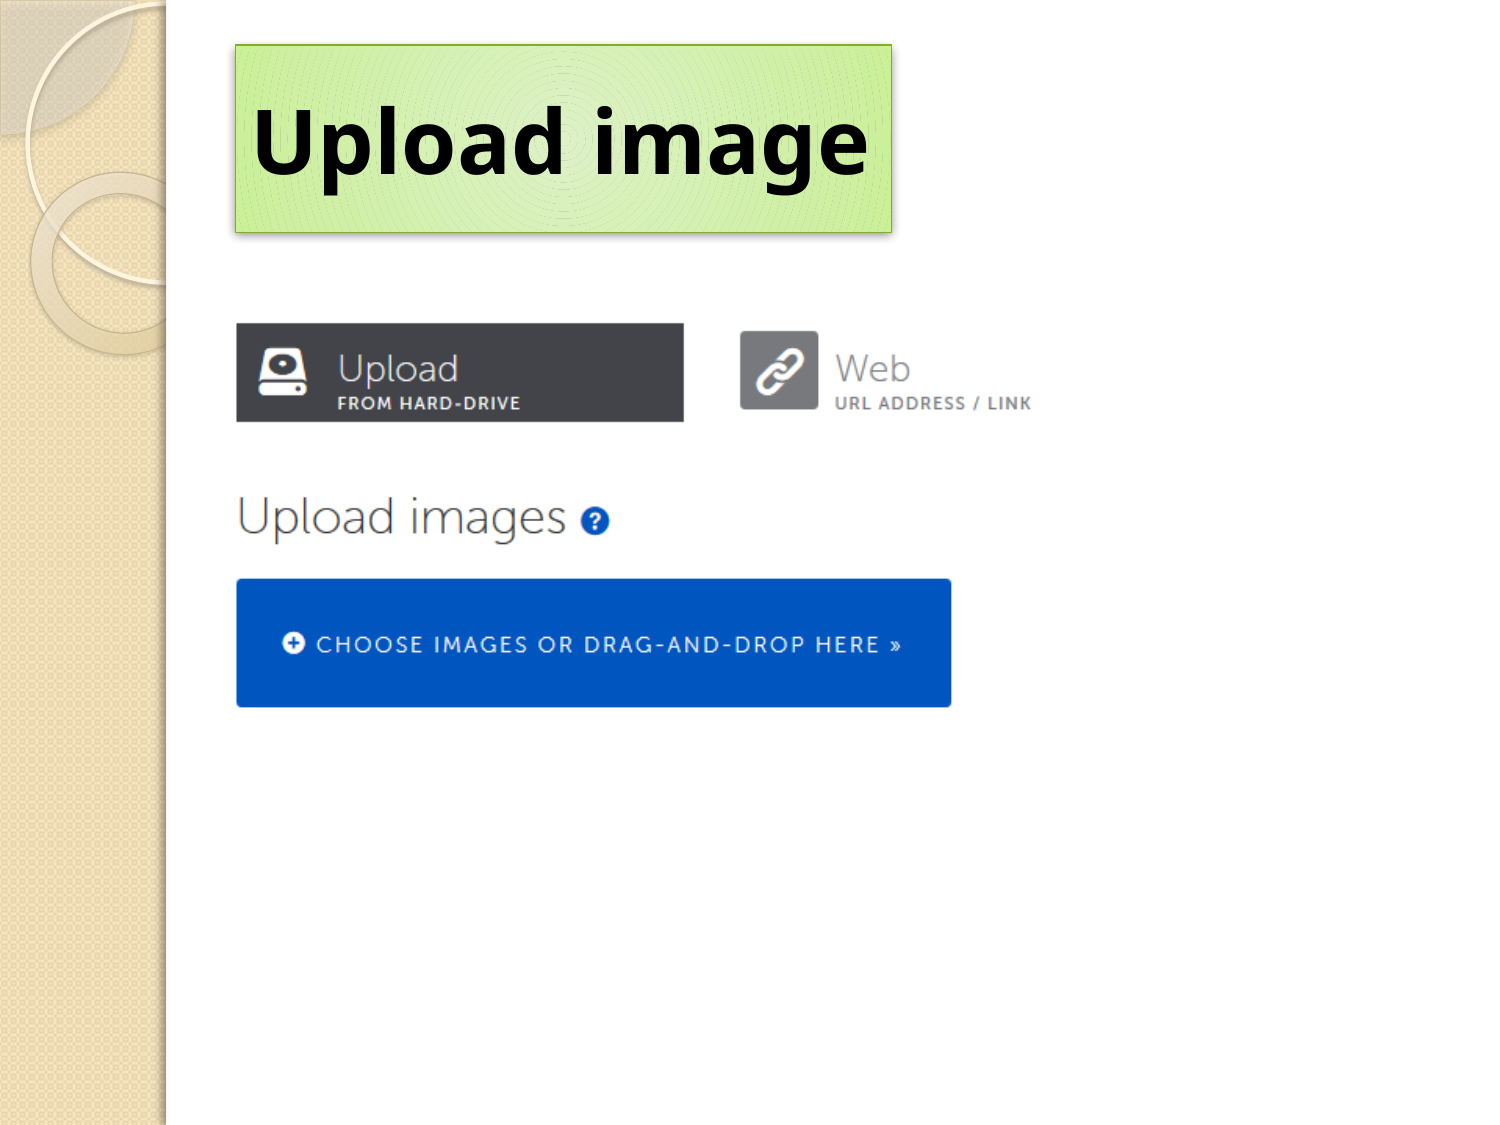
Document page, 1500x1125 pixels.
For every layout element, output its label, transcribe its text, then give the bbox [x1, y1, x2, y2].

title Upload image [235, 44, 892, 233]
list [218, 278, 1072, 764]
